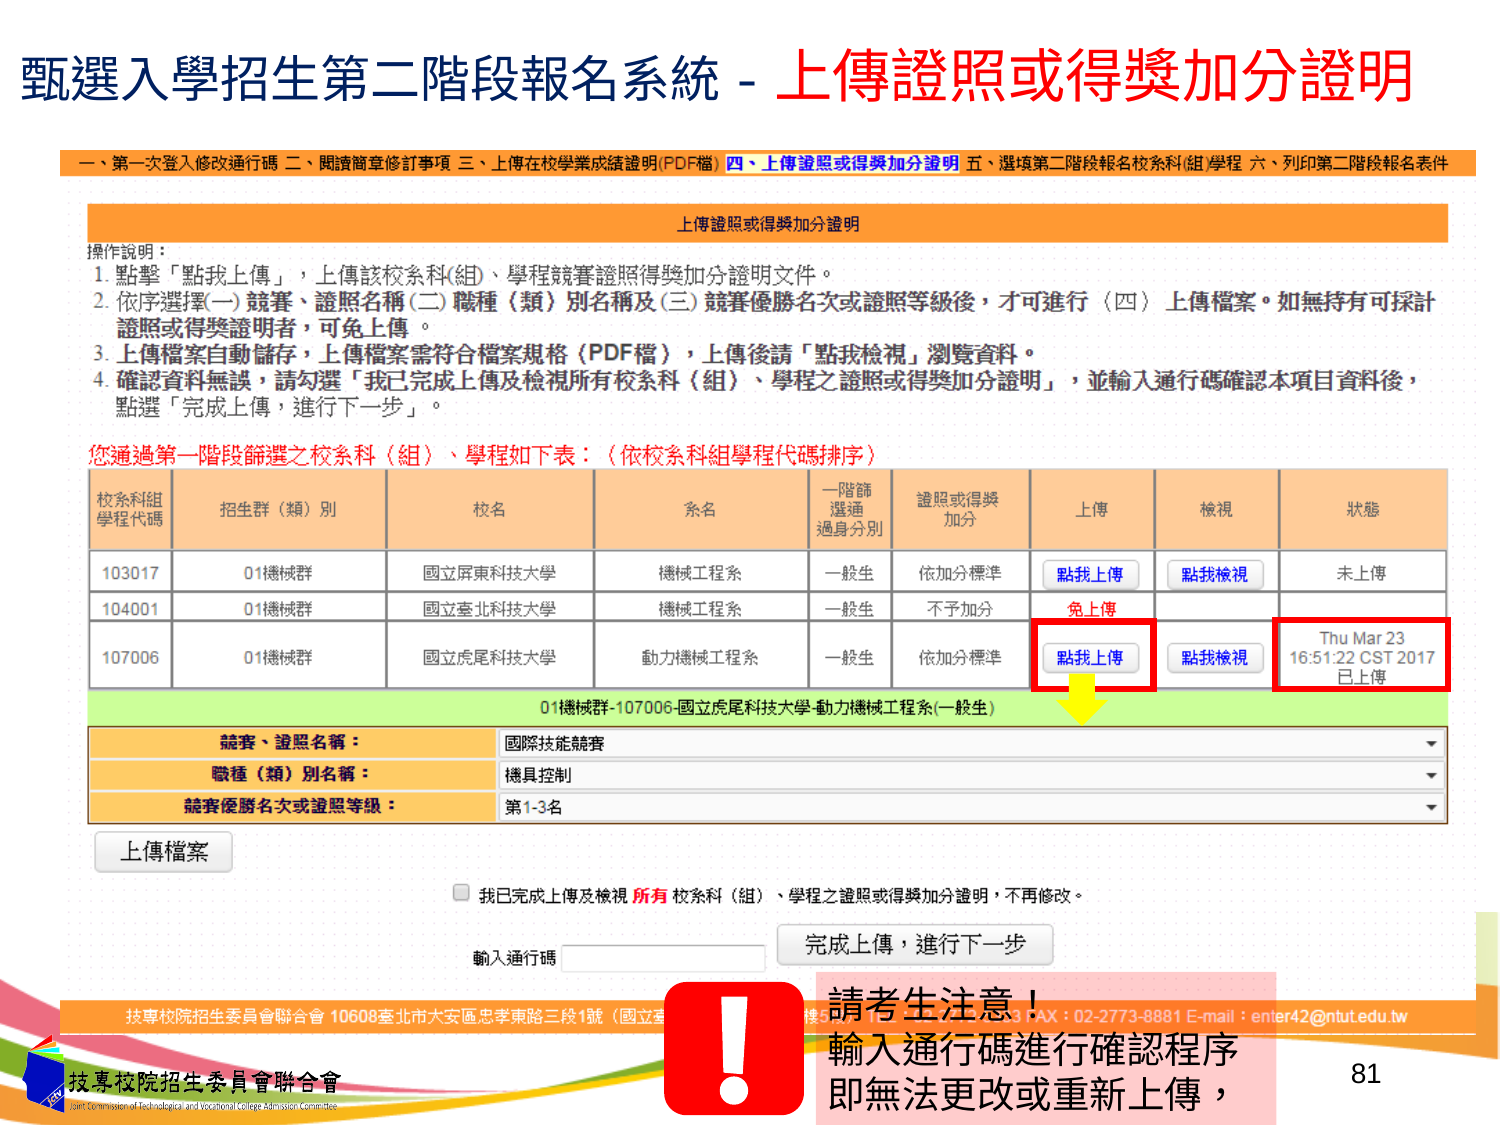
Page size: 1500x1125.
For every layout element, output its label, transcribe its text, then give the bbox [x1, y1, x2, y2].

text_box 請考生注意！ 輸入通行碼進行確認程序 即無法更改或重新上傳， [815, 1035, 1277, 1125]
slide_number 81 [1277, 1042, 1397, 1103]
title 甄選入學招生第二階段報名系統-上傳證照或得獎加分證明 [5, 29, 1476, 129]
picture [0, 150, 1500, 1125]
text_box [664, 981, 804, 1116]
